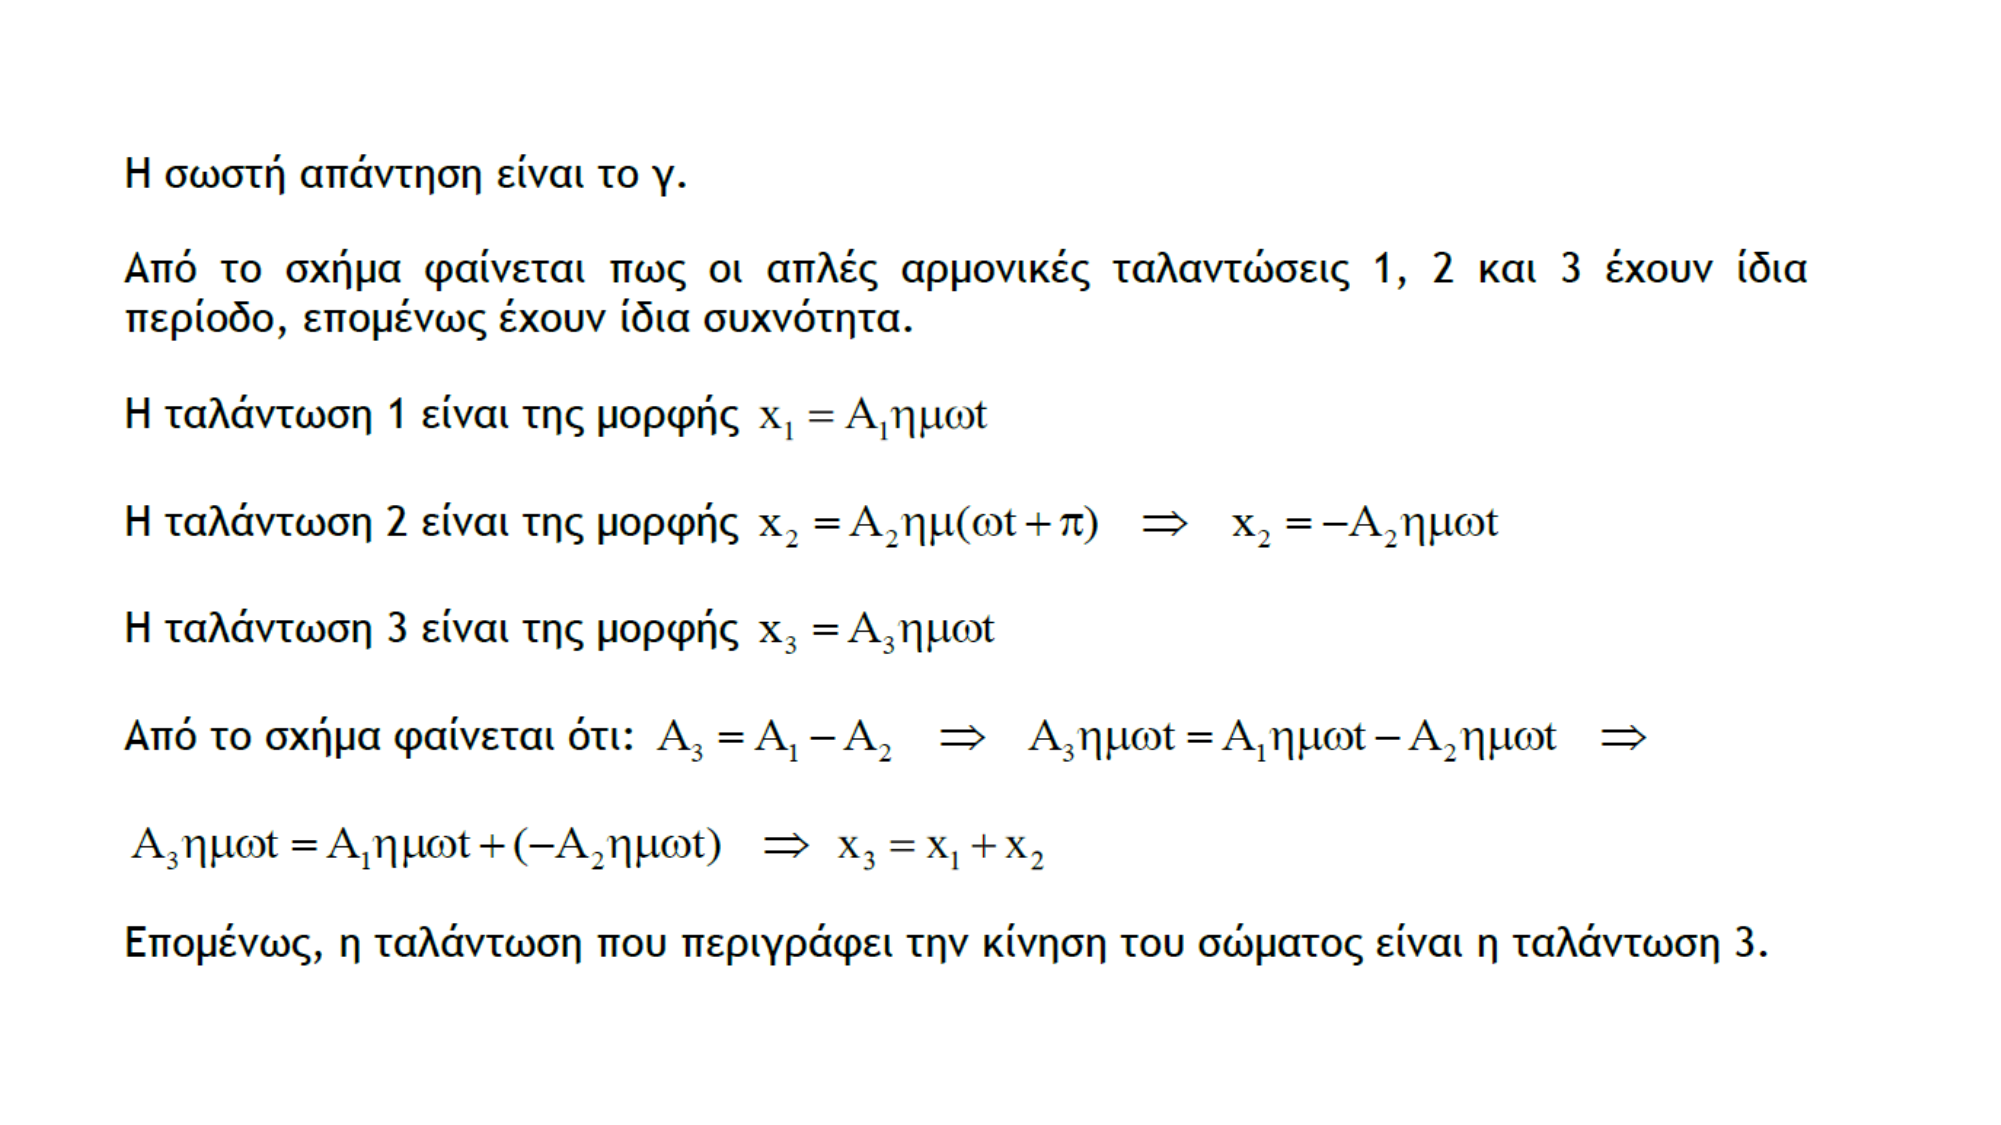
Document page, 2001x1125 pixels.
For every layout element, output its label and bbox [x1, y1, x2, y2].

picture [105, 137, 1895, 988]
